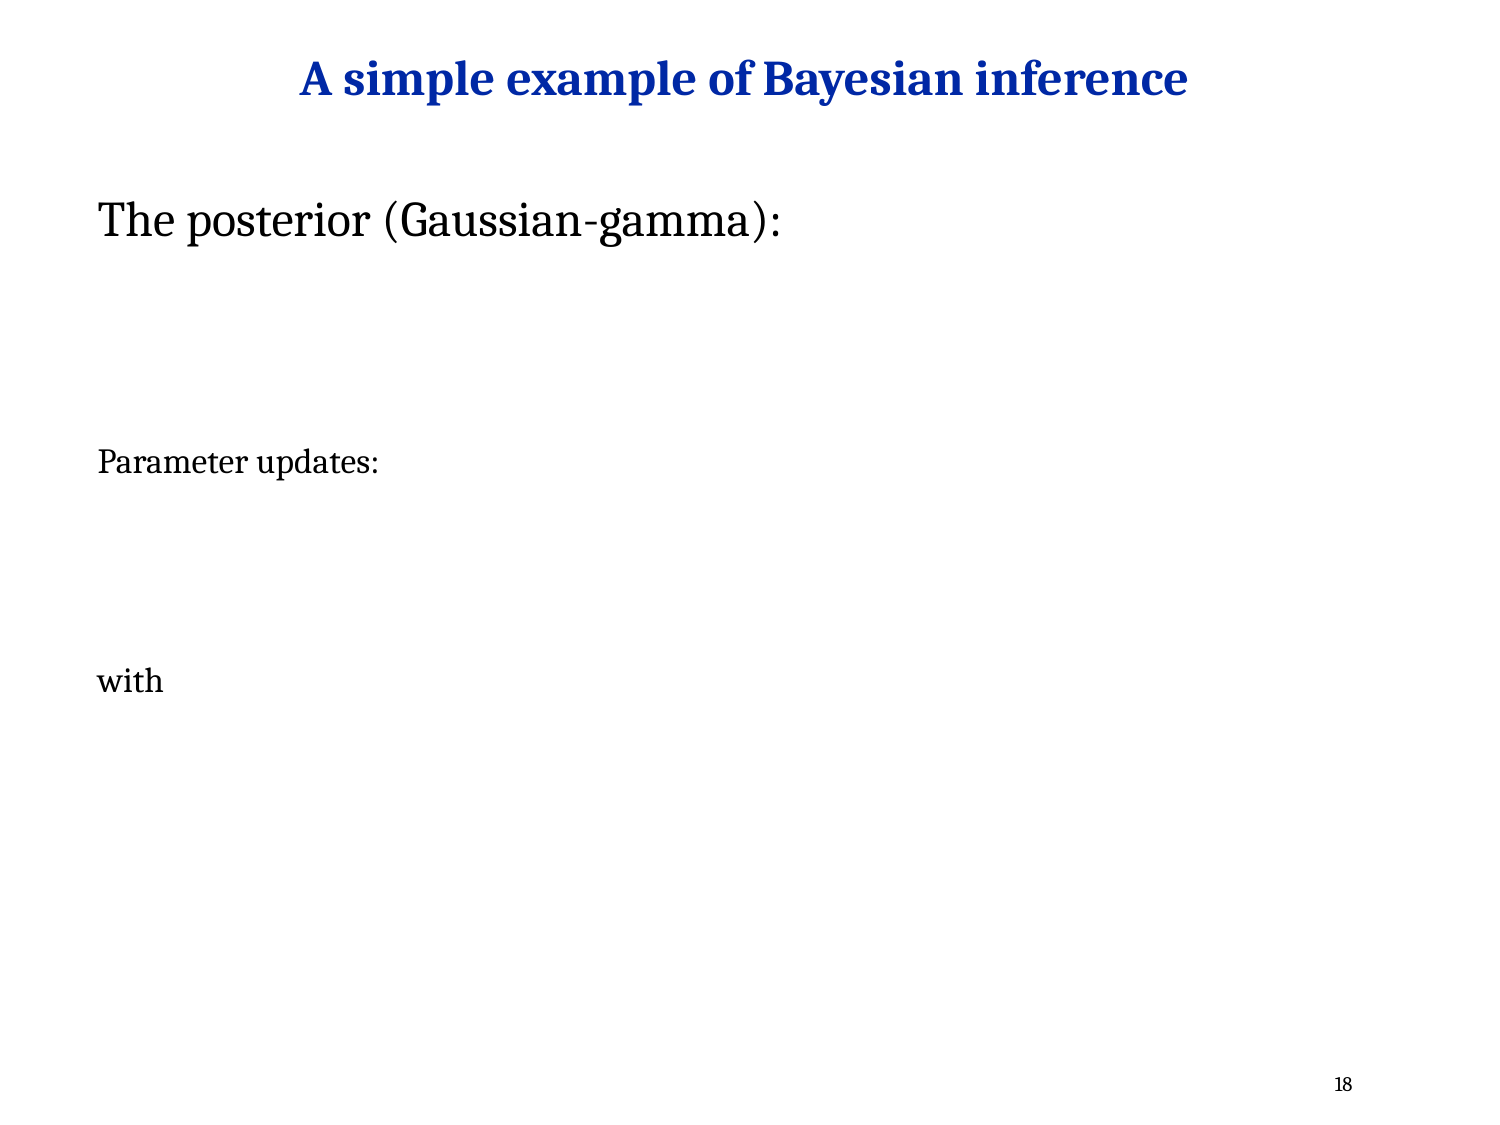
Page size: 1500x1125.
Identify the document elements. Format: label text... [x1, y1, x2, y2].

slide_number 18 [1222, 1070, 1353, 1106]
text_box A simple example of Bayesian inference [142, 37, 1347, 113]
